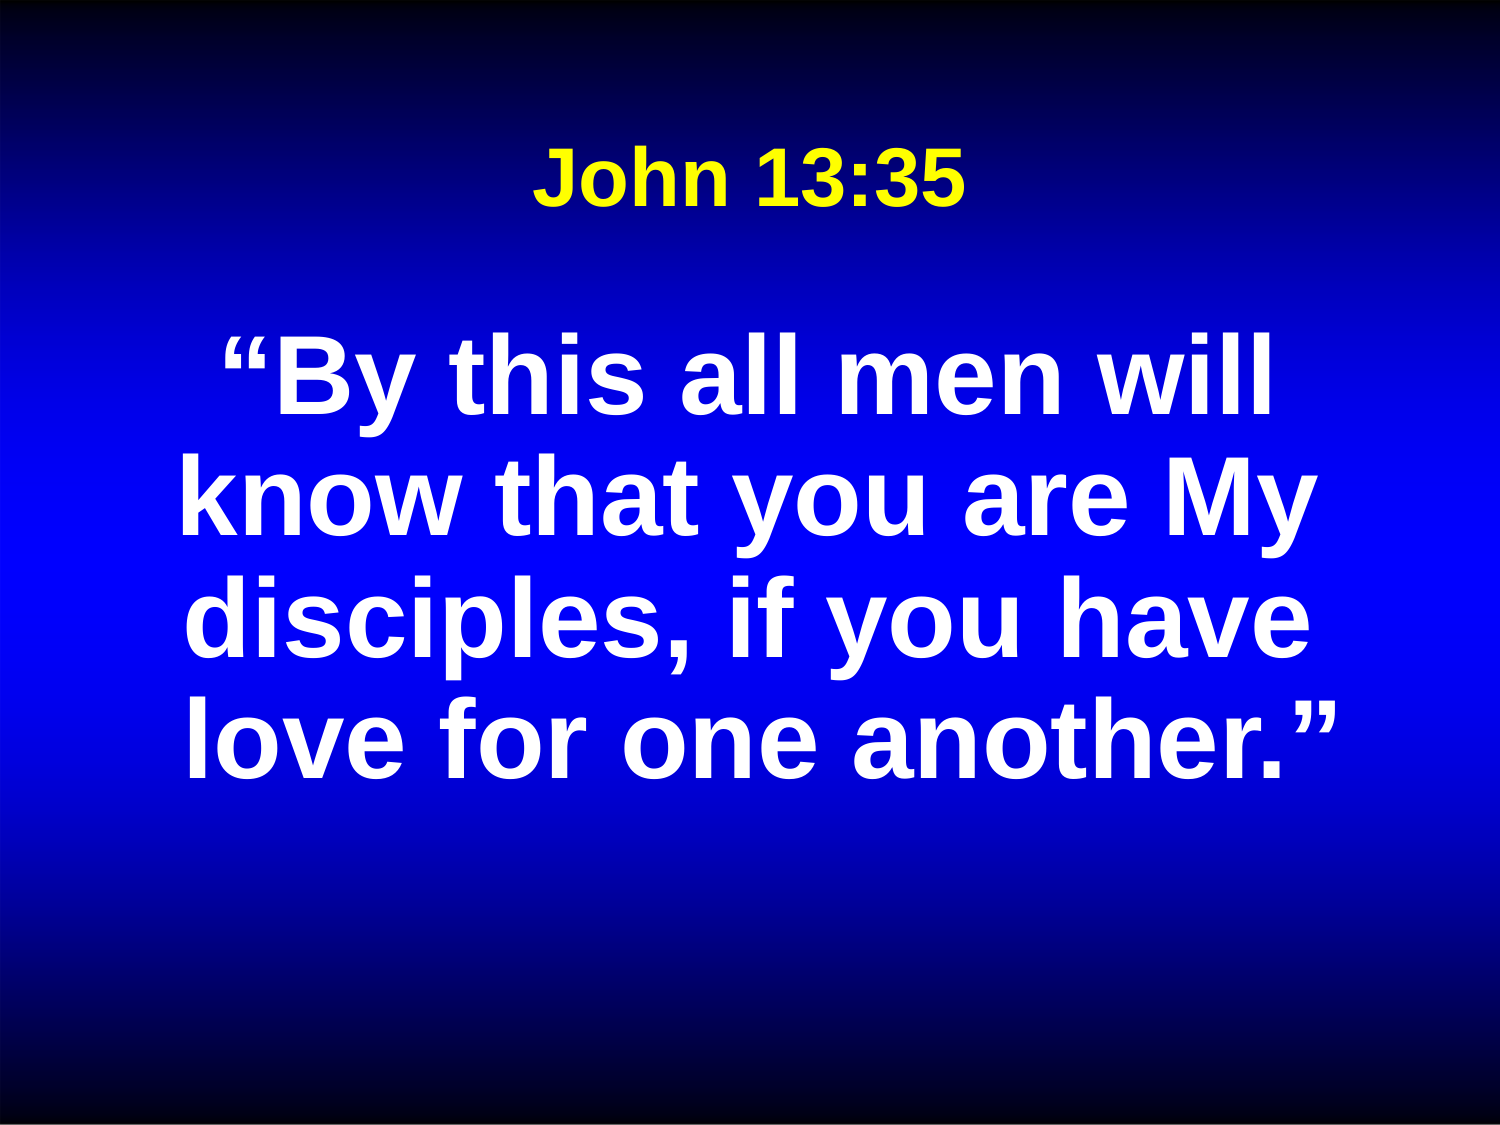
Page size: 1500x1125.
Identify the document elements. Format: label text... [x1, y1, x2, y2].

title John 13:35 [530, 120, 970, 253]
list “By this all men will know that you are My disciples, if you have love for one another.” [94, 253, 1406, 955]
picture [0, 0, 1500, 1125]
